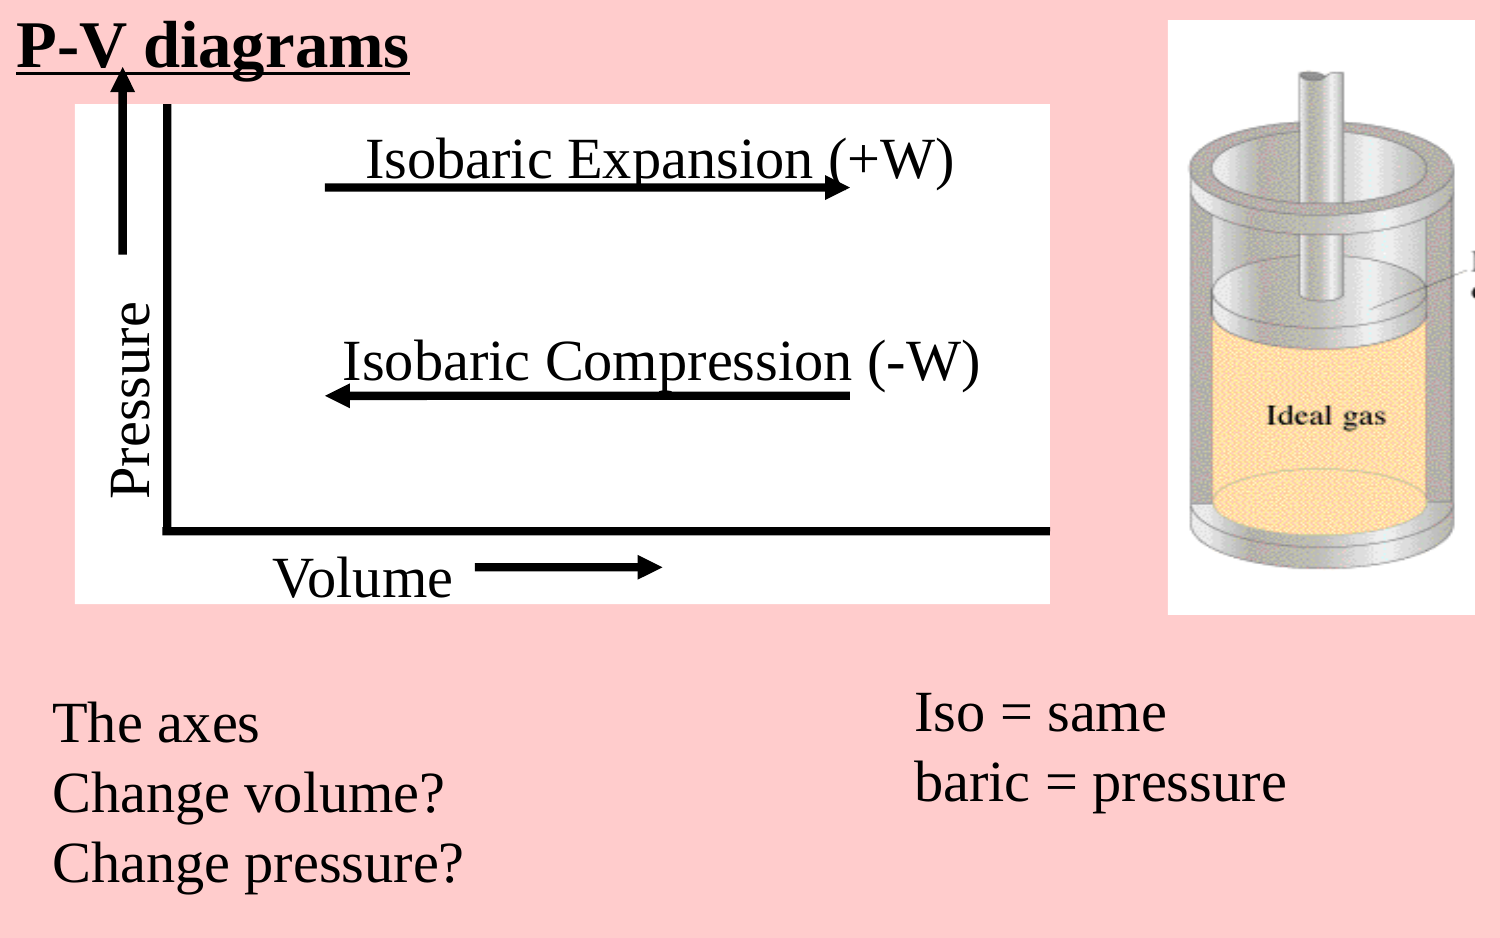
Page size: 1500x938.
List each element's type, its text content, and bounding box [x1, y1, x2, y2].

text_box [324, 113, 974, 200]
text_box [74, 103, 1051, 618]
picture [1167, 20, 1476, 615]
text_box Iso = same baric = pressure [899, 665, 1302, 820]
text_box P-V diagrams [1, 0, 426, 89]
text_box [324, 314, 1000, 401]
text_box The axes Change volume? Change pressure? [37, 677, 1075, 902]
